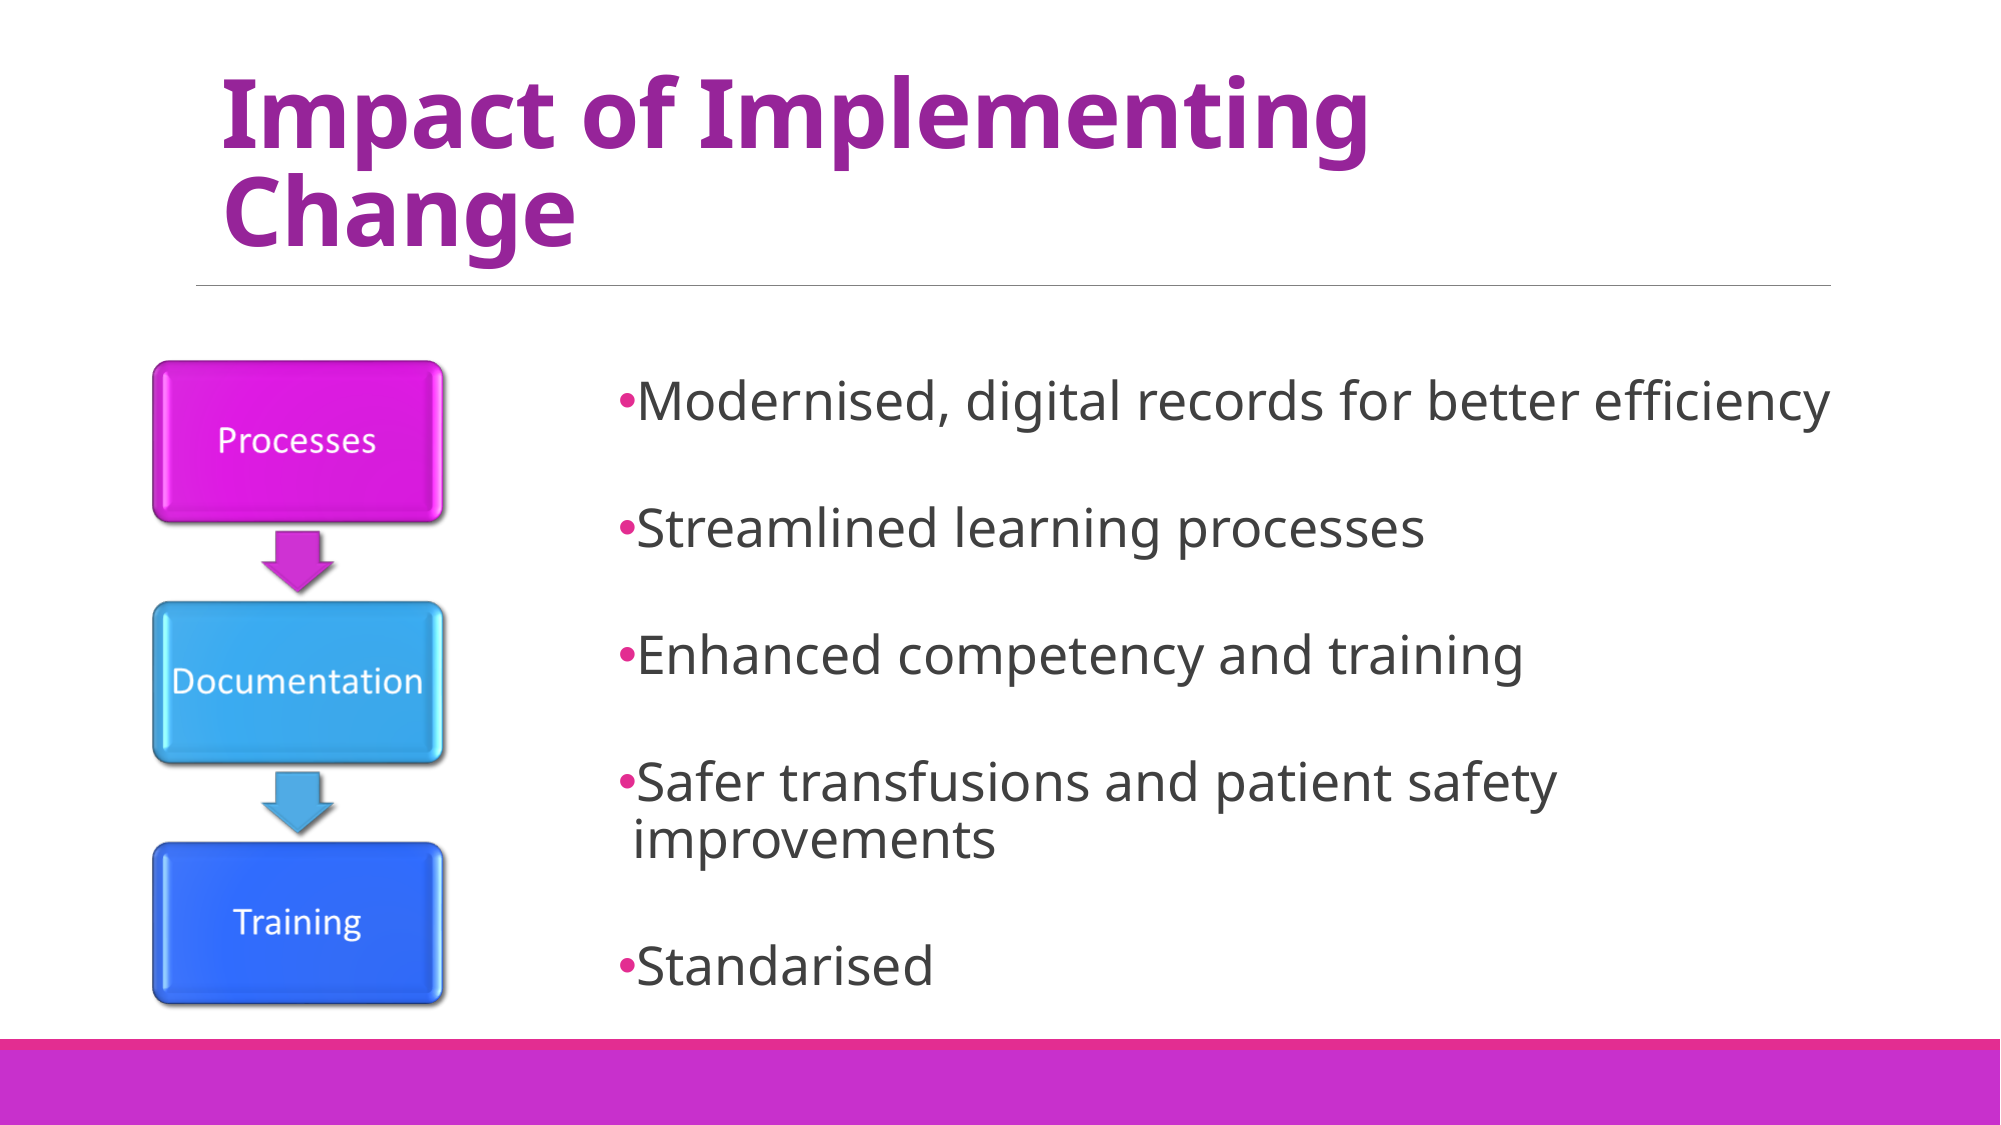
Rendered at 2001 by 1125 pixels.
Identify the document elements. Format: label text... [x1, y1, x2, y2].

picture [57, 354, 537, 1015]
title Impact of Implementing Change [206, 61, 1619, 274]
list Modernised, digital records for better efficiency Streamlined learning processes Enhanced competency and training Safer transfusions and patient safety improvements Standarised [618, 367, 1887, 1015]
